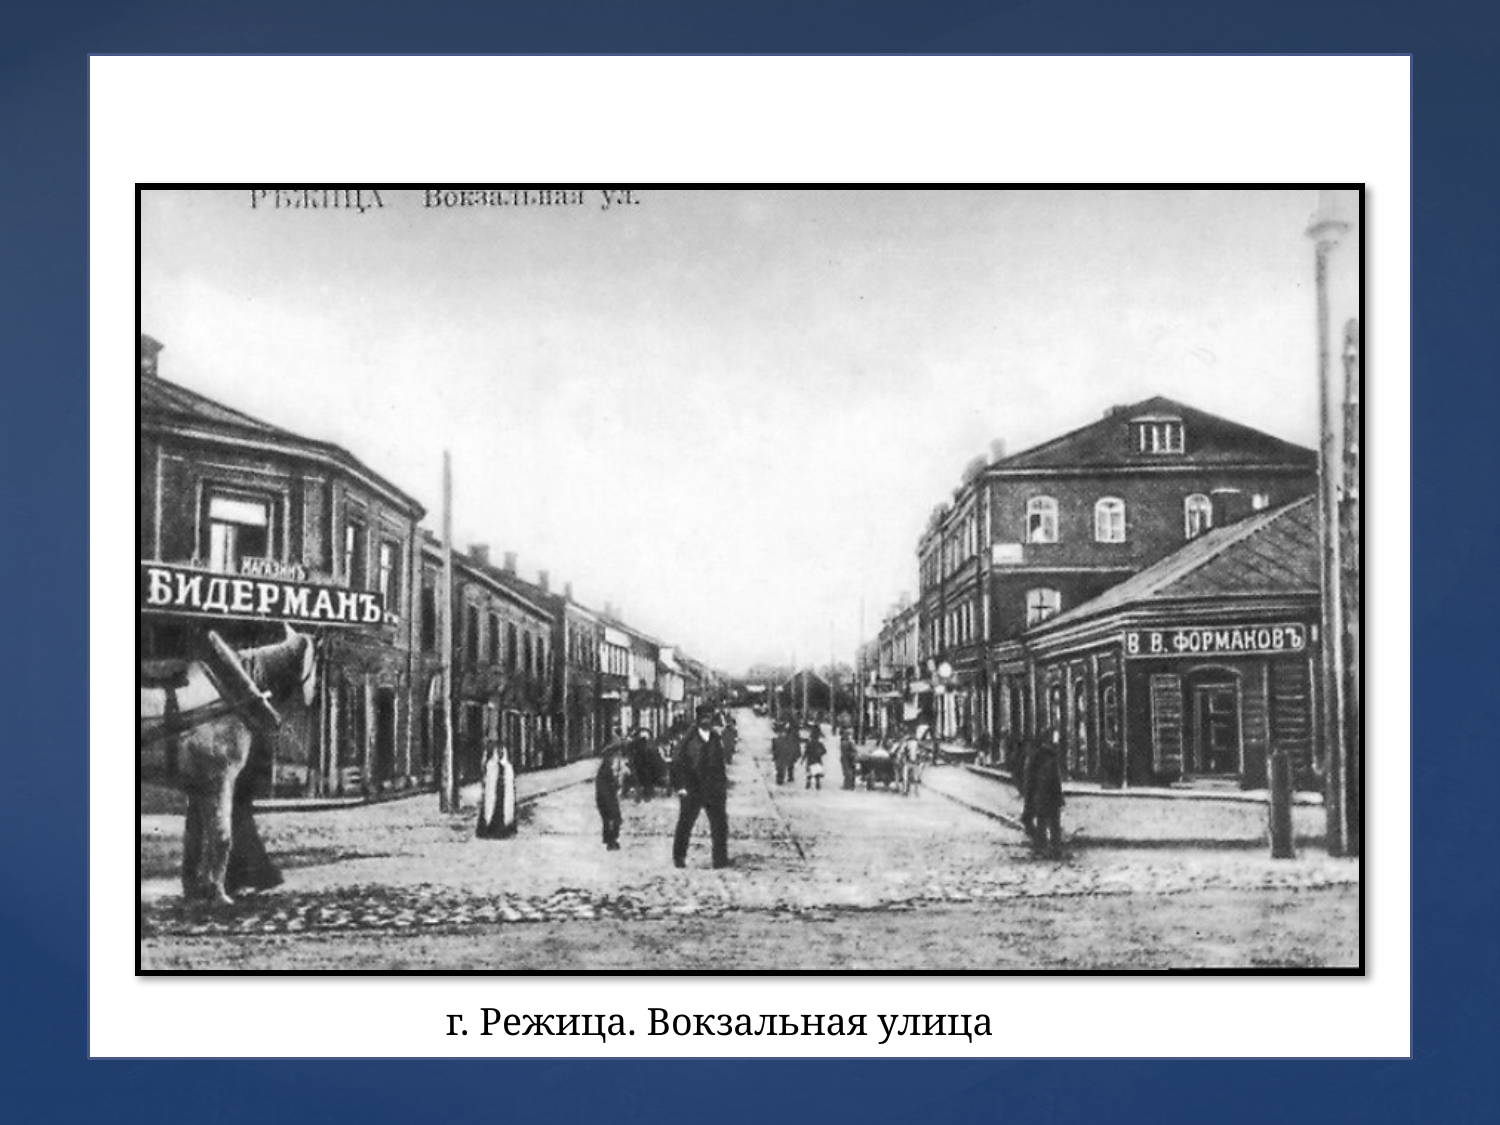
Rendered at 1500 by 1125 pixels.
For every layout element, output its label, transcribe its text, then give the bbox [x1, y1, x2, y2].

picture [140, 189, 1360, 971]
text_box [87, 53, 1413, 1060]
text_box г. Режица. Вокзальная улица [431, 990, 1117, 1051]
